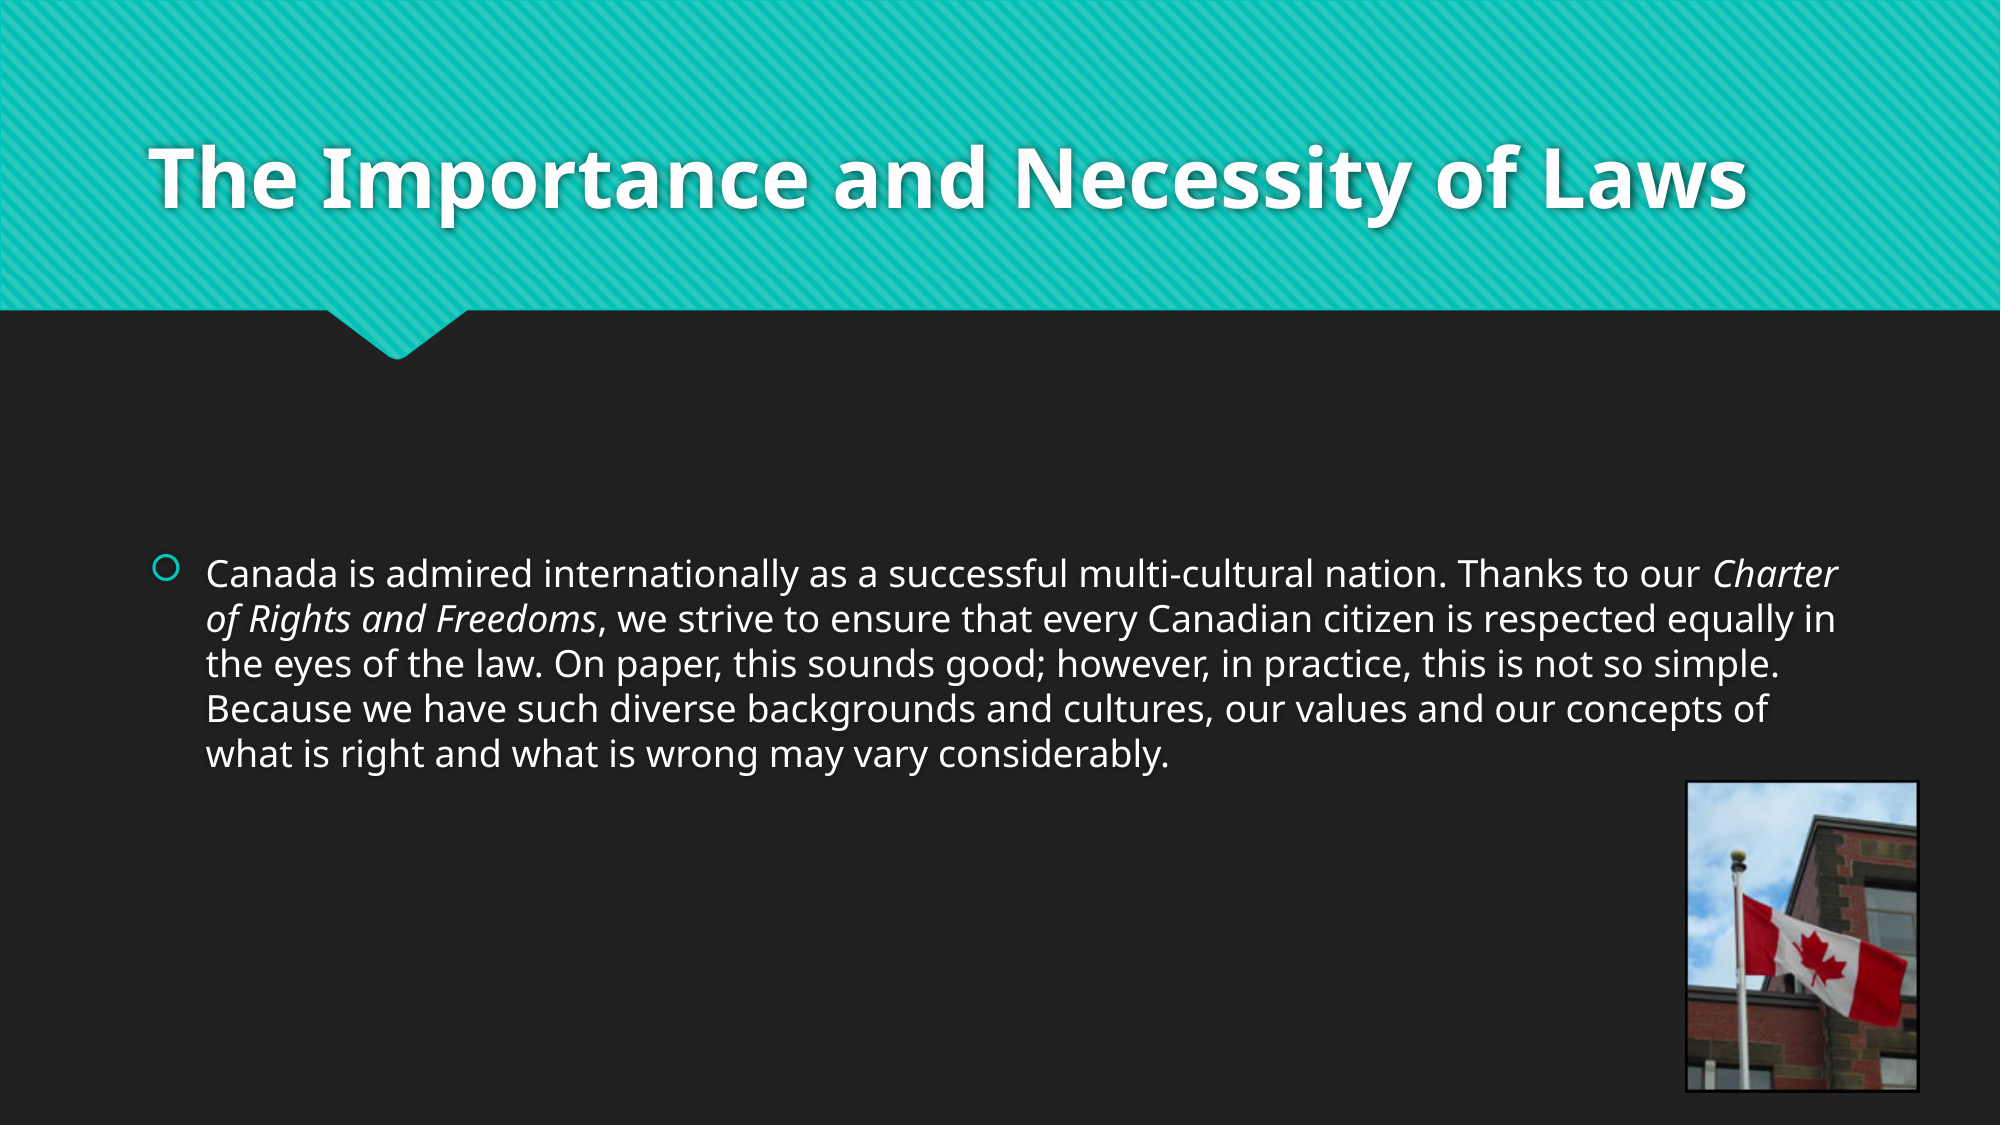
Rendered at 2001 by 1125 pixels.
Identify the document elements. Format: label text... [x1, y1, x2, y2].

list Canada is admired internationally as a successful multi-cultural nation. Thanks to our Charter of Rights and Freedoms, we strive to ensure that every Canadian citizen is respected equally in the eyes of the law. On paper, this sounds good; however, in practice, this is not so simple. Because we have such diverse backgrounds and cultures, our values and our concepts of what is right and what is wrong may vary considerably. [134, 364, 1866, 962]
title The Importance and Necessity of Laws [132, 73, 1868, 233]
picture [1685, 780, 1921, 1094]
